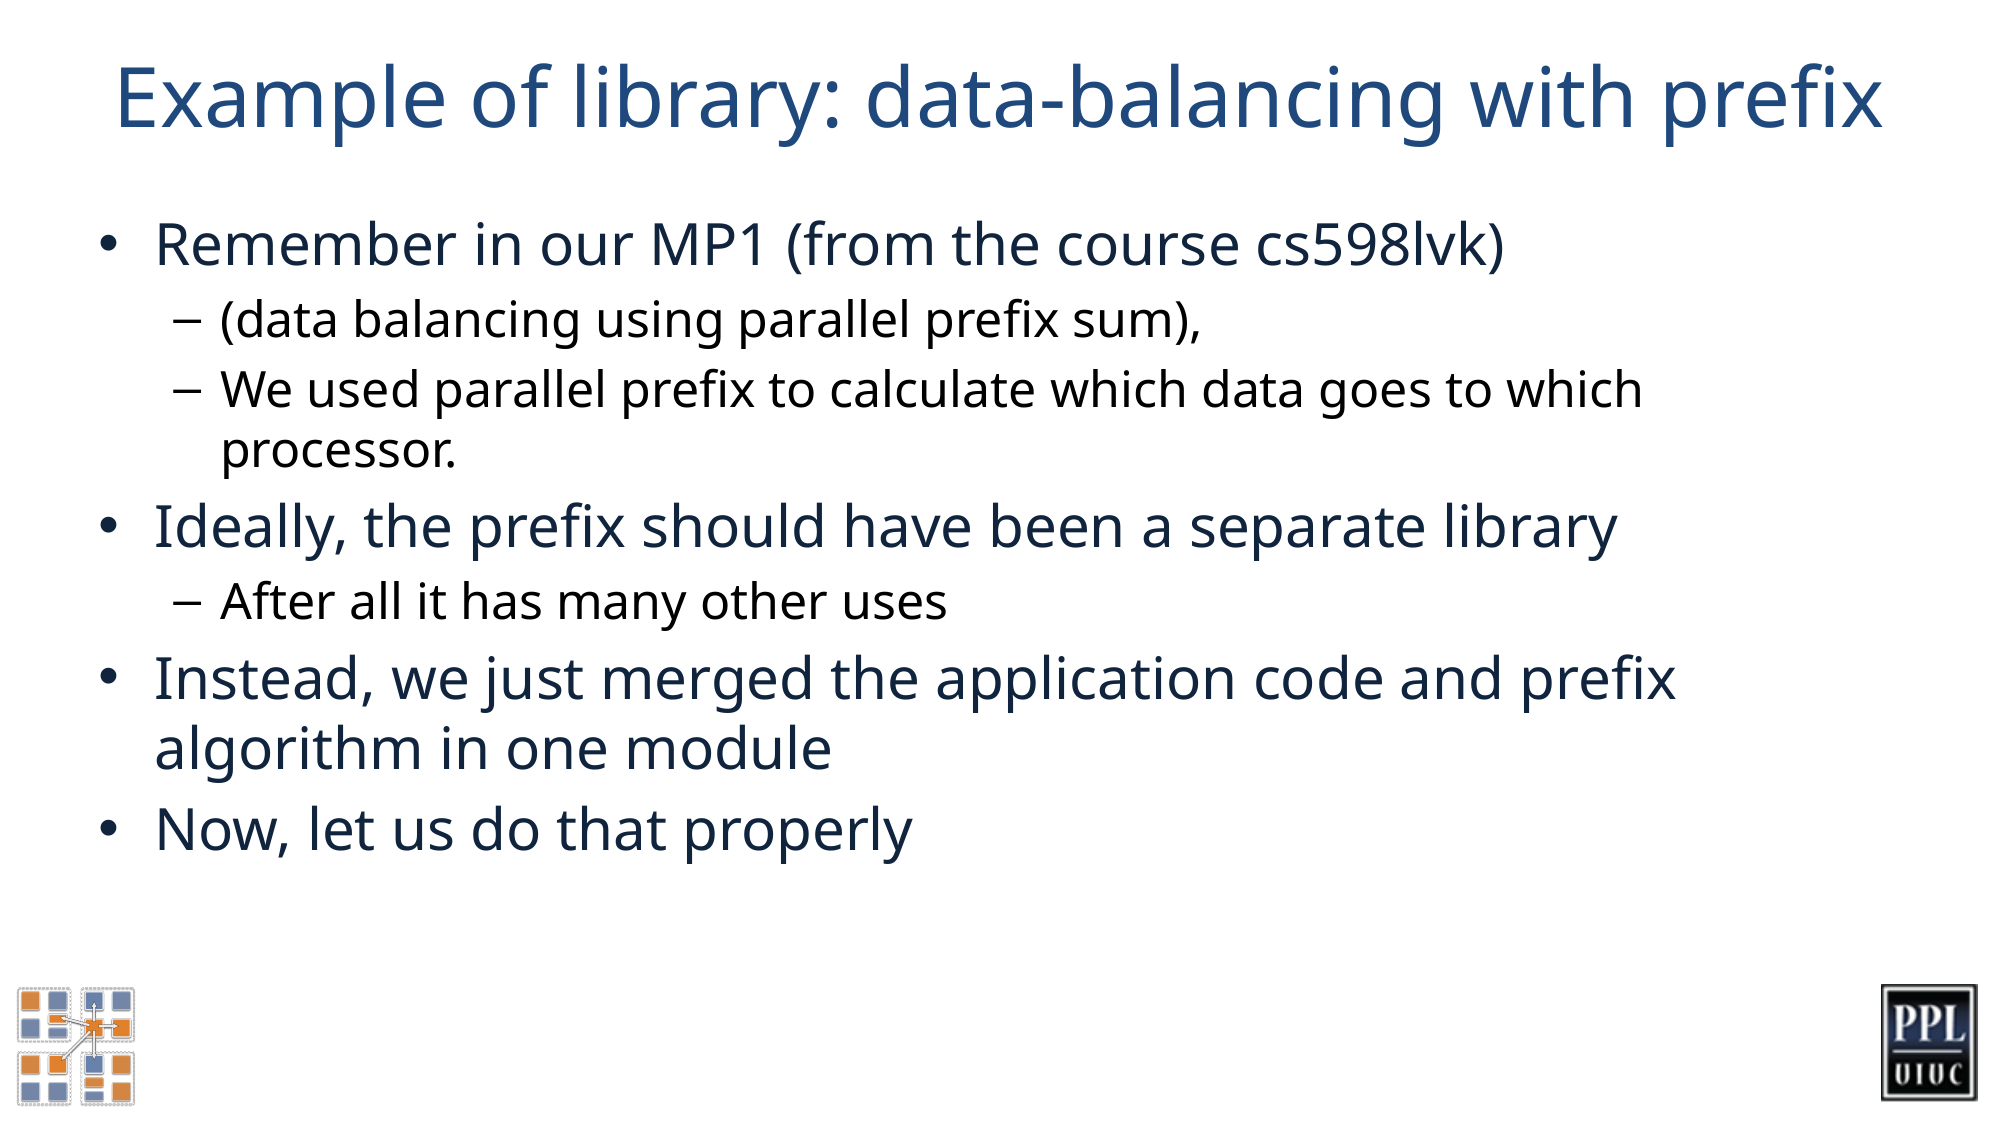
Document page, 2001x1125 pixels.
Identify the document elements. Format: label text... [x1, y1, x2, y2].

picture [12, 982, 140, 1110]
list Remember in our MP1 (from the course cs598lvk) (data balancing using parallel prefix sum), We used parallel prefix to calculate which data goes to which processor. Ideally, the prefix should have been a separate library After all it has many other uses Instead, we just merged the application code and prefix algorithm in one module Now, let us do that properly [83, 200, 1900, 1005]
picture [1881, 984, 1978, 1107]
title Example of library: data-balancing with prefix [66, 24, 1934, 163]
